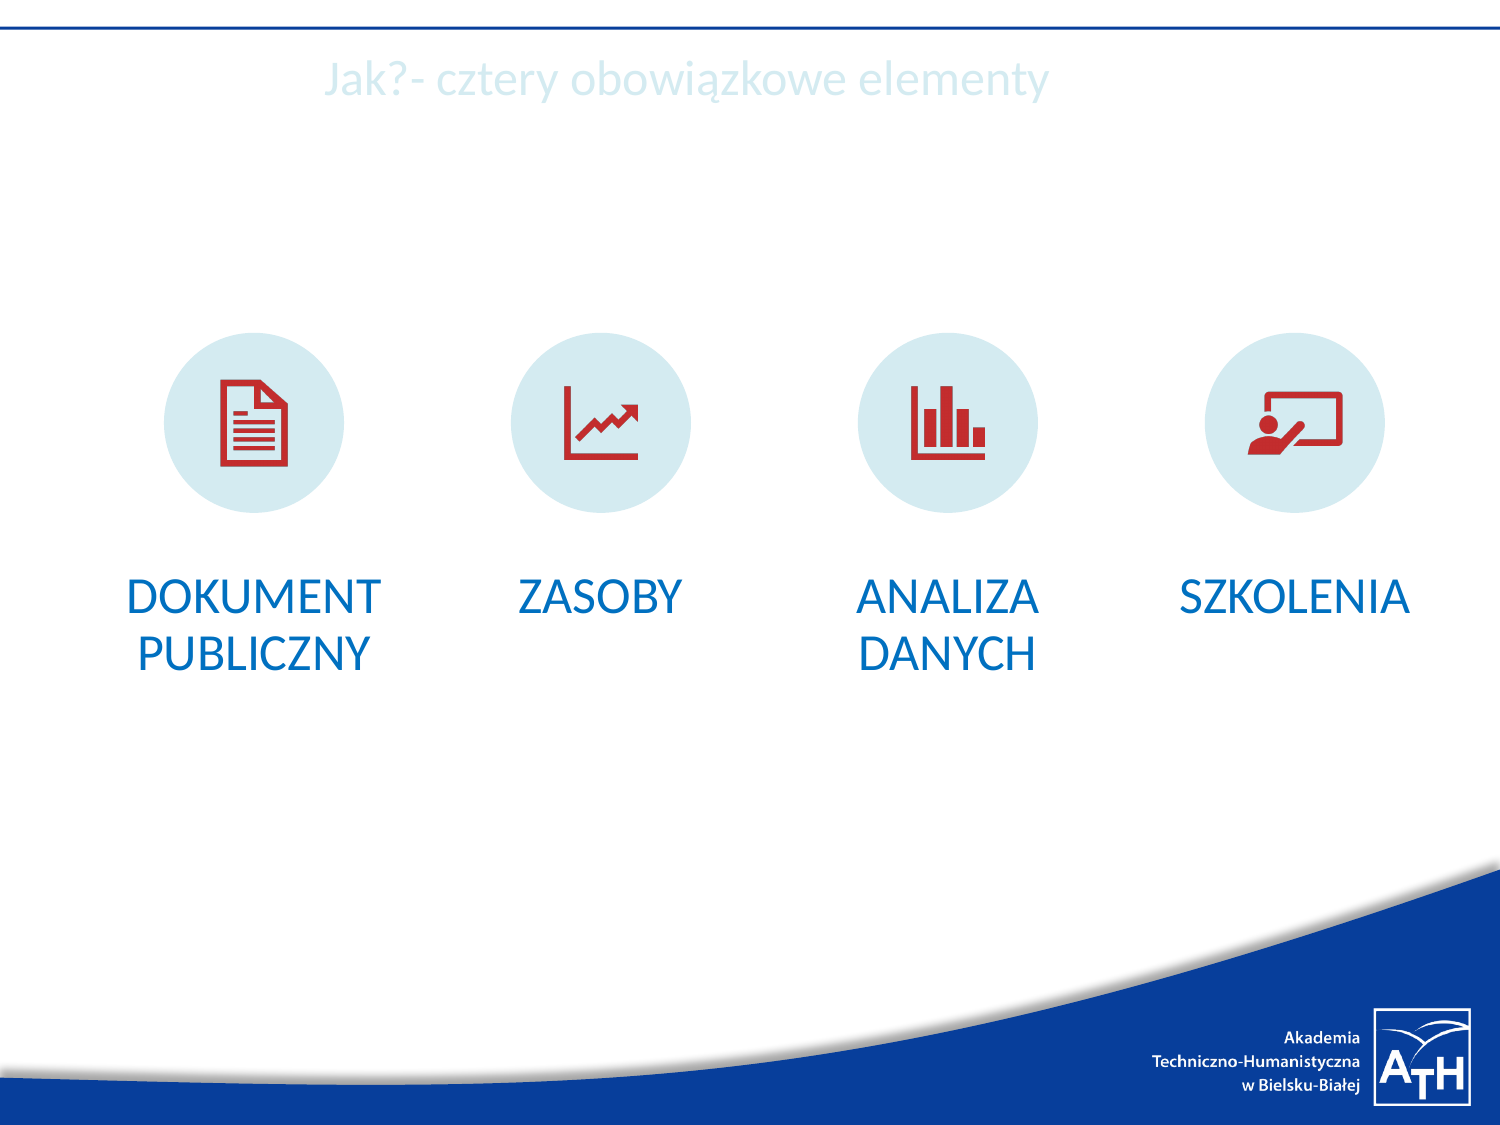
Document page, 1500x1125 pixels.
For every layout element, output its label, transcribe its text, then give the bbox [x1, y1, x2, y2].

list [99, 138, 1450, 882]
title Jak?- cztery obowiązkowe elementy [74, 44, 1301, 233]
picture [1152, 1008, 1471, 1106]
